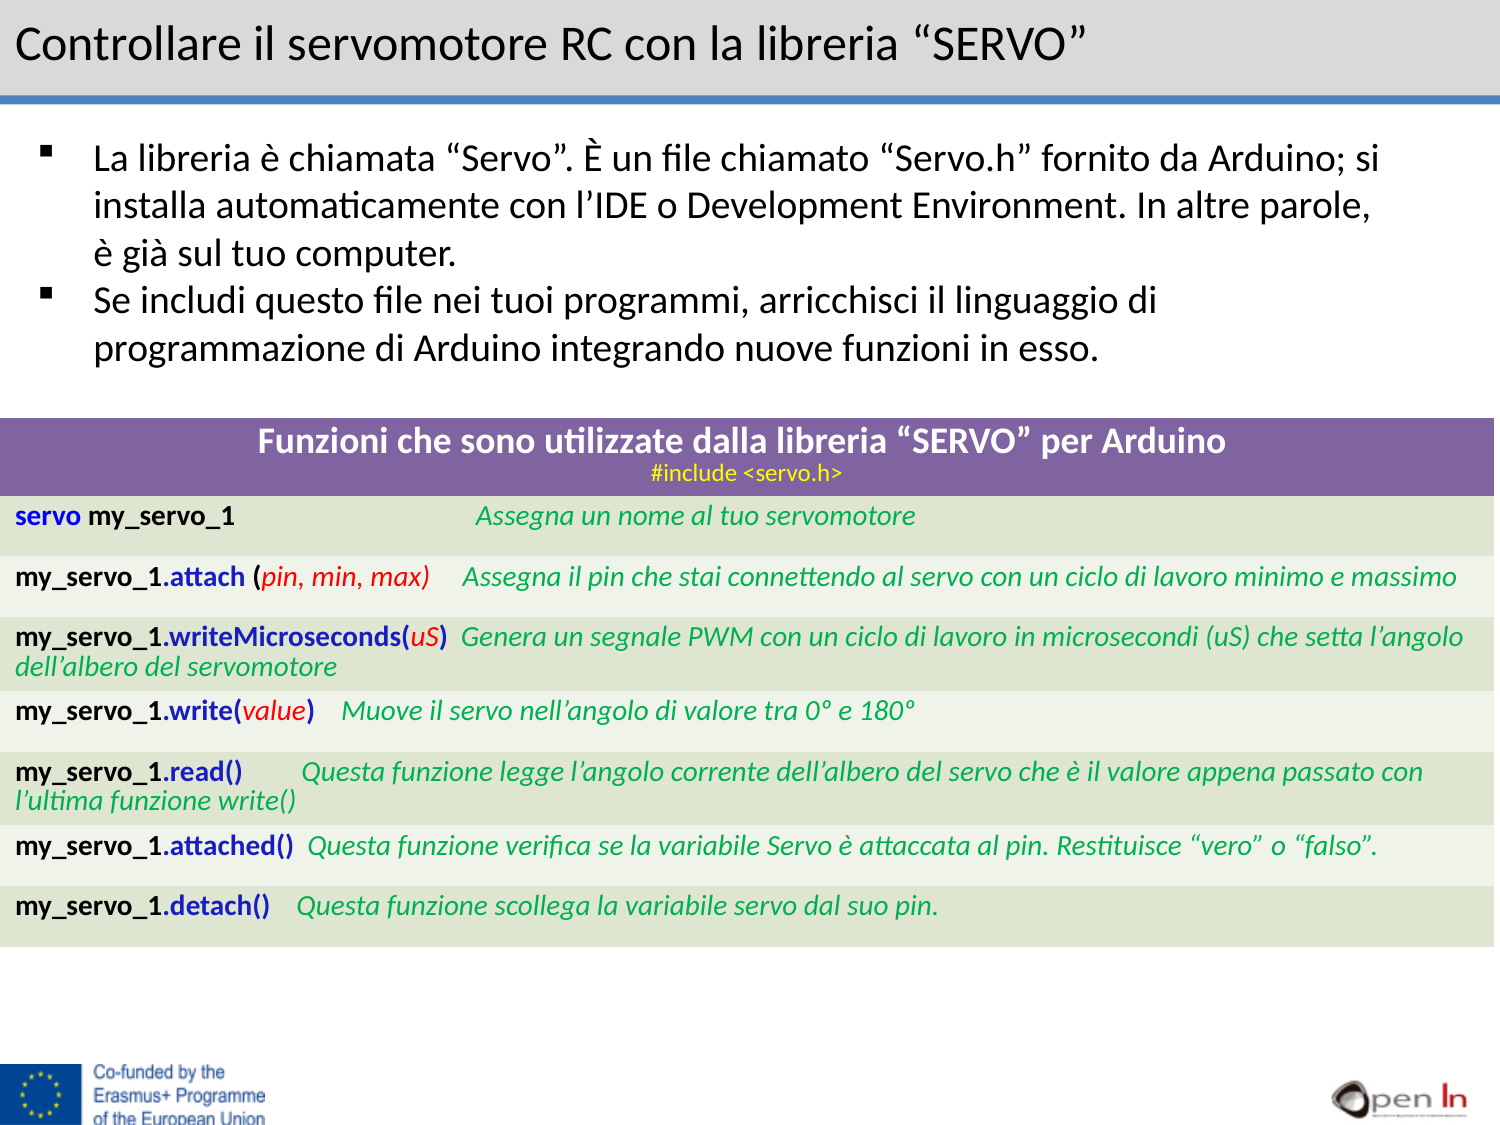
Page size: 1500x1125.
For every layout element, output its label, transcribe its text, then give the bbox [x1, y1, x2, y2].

table_cell my_servo_1.detach() Questa funzione scollega la variabile servo dal suo pin. [0, 886, 1494, 947]
table_header Funzioni che sono utilizzate dalla libreria “SERVO” per Arduino #include <servo.h> [0, 418, 1494, 496]
text_box La libreria è chiamata “Servo”. È un file chiamato “Servo.h” fornito da Arduino; si installa automaticamente con l’IDE o Development Environment. In altre parole, è già sul tuo computer. Se includi questo file nei tuoi programmi, arricchisci il linguaggio di programmazione di Arduino integrando nuove funzioni in esso. [22, 124, 1415, 377]
picture [1331, 1066, 1498, 1123]
text_box Controllare il servomotore RC con la libreria “SERVO” [0, 0, 1500, 96]
table_cell my_servo_1.attached() Questa funzione verifica se la variabile Servo è attaccata al pin. Restituisce “vero” o “falso”. [0, 825, 1494, 886]
picture [0, 1064, 265, 1125]
table_cell my_servo_1.writeMicroseconds(uS) Genera un segnale PWM con un ciclo di lavoro in microsecondi (uS) che setta l’angolo dell’albero del servomotore [0, 617, 1494, 691]
table_cell servo my_servo_1 Assegna un nome al tuo servomotore [0, 496, 1494, 556]
table_cell my_servo_1.attach (pin, min, max) Assegna il pin che stai connettendo al servo con un ciclo di lavoro minimo e massimo [0, 556, 1494, 617]
table_cell my_servo_1.read() Questa funzione legge l’angolo corrente dell’albero del servo che è il valore appena passato con l’ultima funzione write() [0, 752, 1494, 825]
text_box [0, 96, 1500, 106]
table_cell my_servo_1.write(value) Muove il servo nell’angolo di valore tra 0º e 180º [0, 691, 1494, 752]
